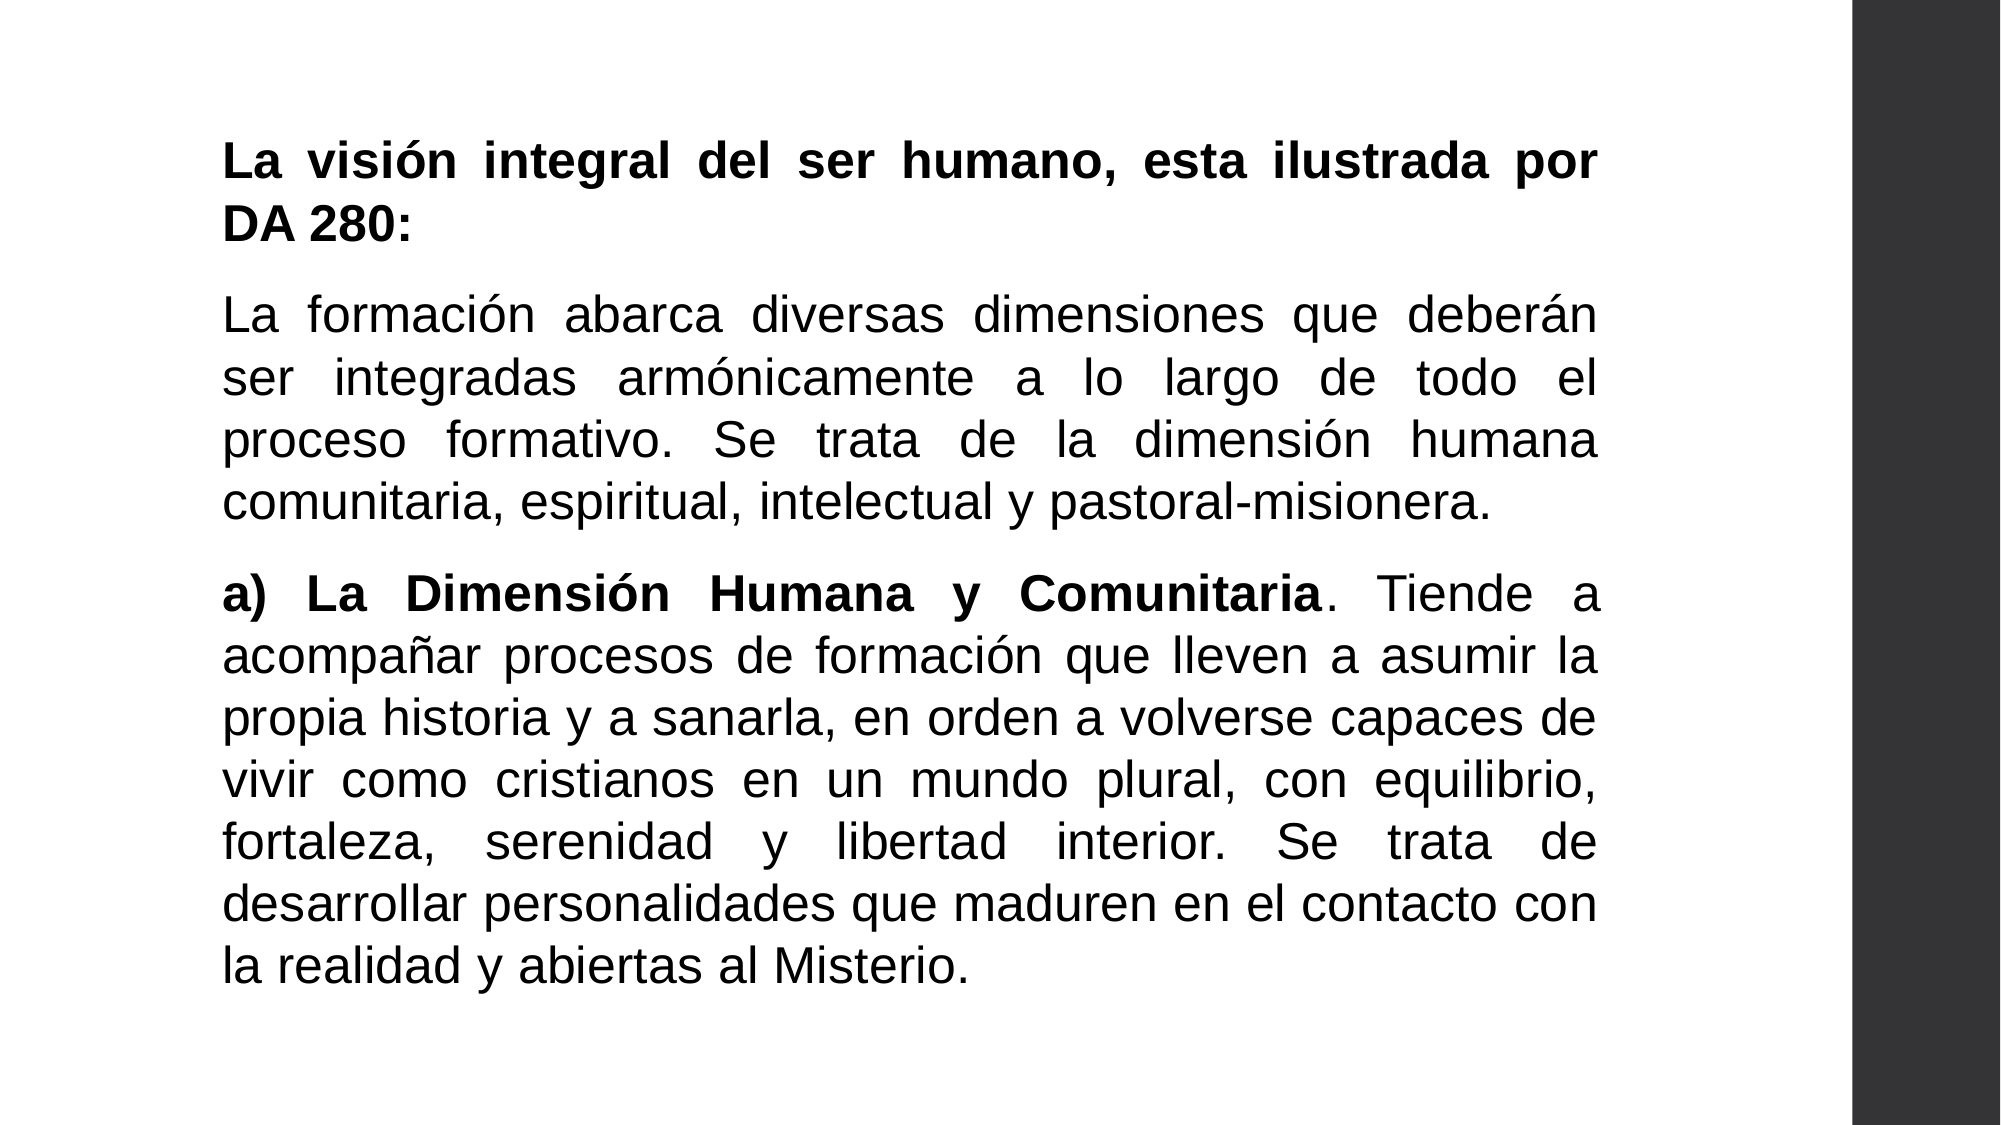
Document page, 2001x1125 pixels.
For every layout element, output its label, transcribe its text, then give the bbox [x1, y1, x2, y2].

list La visión integral del ser humano, esta ilustrada por DA 280: La formación abarca diversas dimensiones que deberán ser integradas armónicamente a lo largo de todo el proceso formativo. Se trata de la dimensión humana comunitaria, espiritual, intelectual y pastoral-misionera. a) La Dimensión Humana y Comunitaria. Tiende a acompañar procesos de formación que lleven a asumir la propia historia y a sanarla, en orden a volverse capaces de vivir como cristianos en un mundo plural, con equilibrio, fortaleza, serenidad y libertad interior. Se trata de desarrollar personalidades que maduren en el contacto con la realidad y abiertas al Misterio. [206, 119, 1617, 1014]
